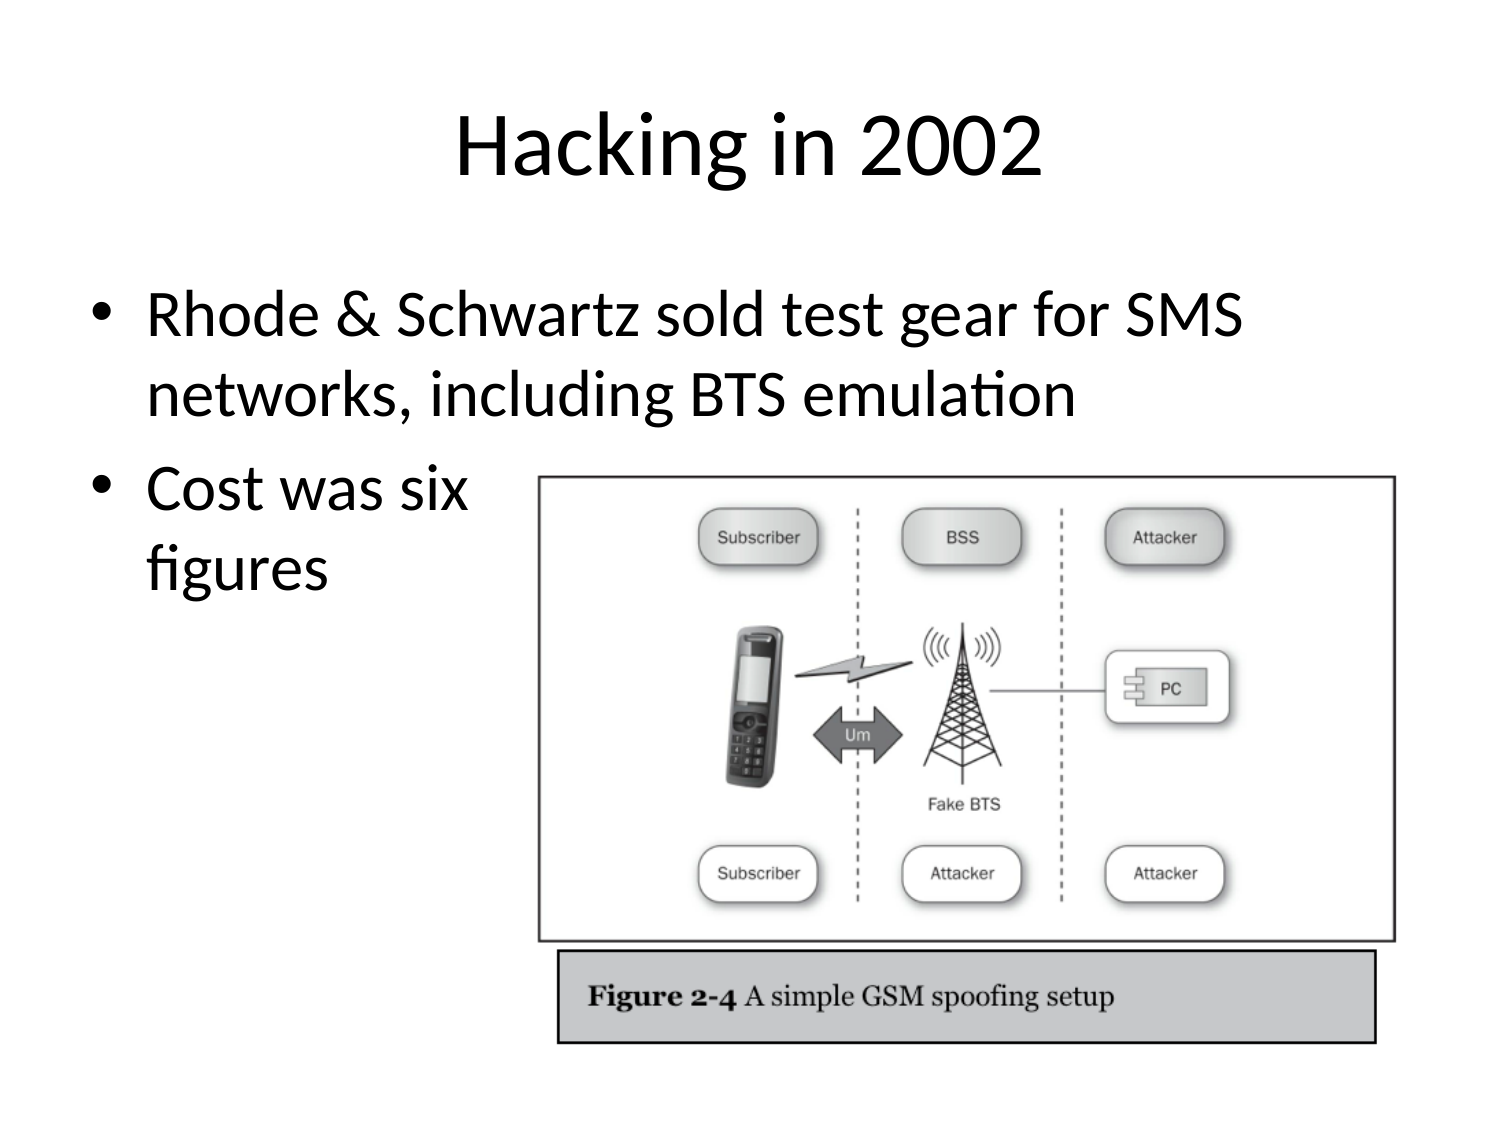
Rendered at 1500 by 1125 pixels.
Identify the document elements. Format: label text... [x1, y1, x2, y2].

title Hacking in 2002 [75, 45, 1425, 233]
list Rhode & Schwartz sold test gear for SMS networks, including BTS emulation Cost was six figures [75, 262, 1425, 1005]
picture [526, 457, 1426, 1069]
